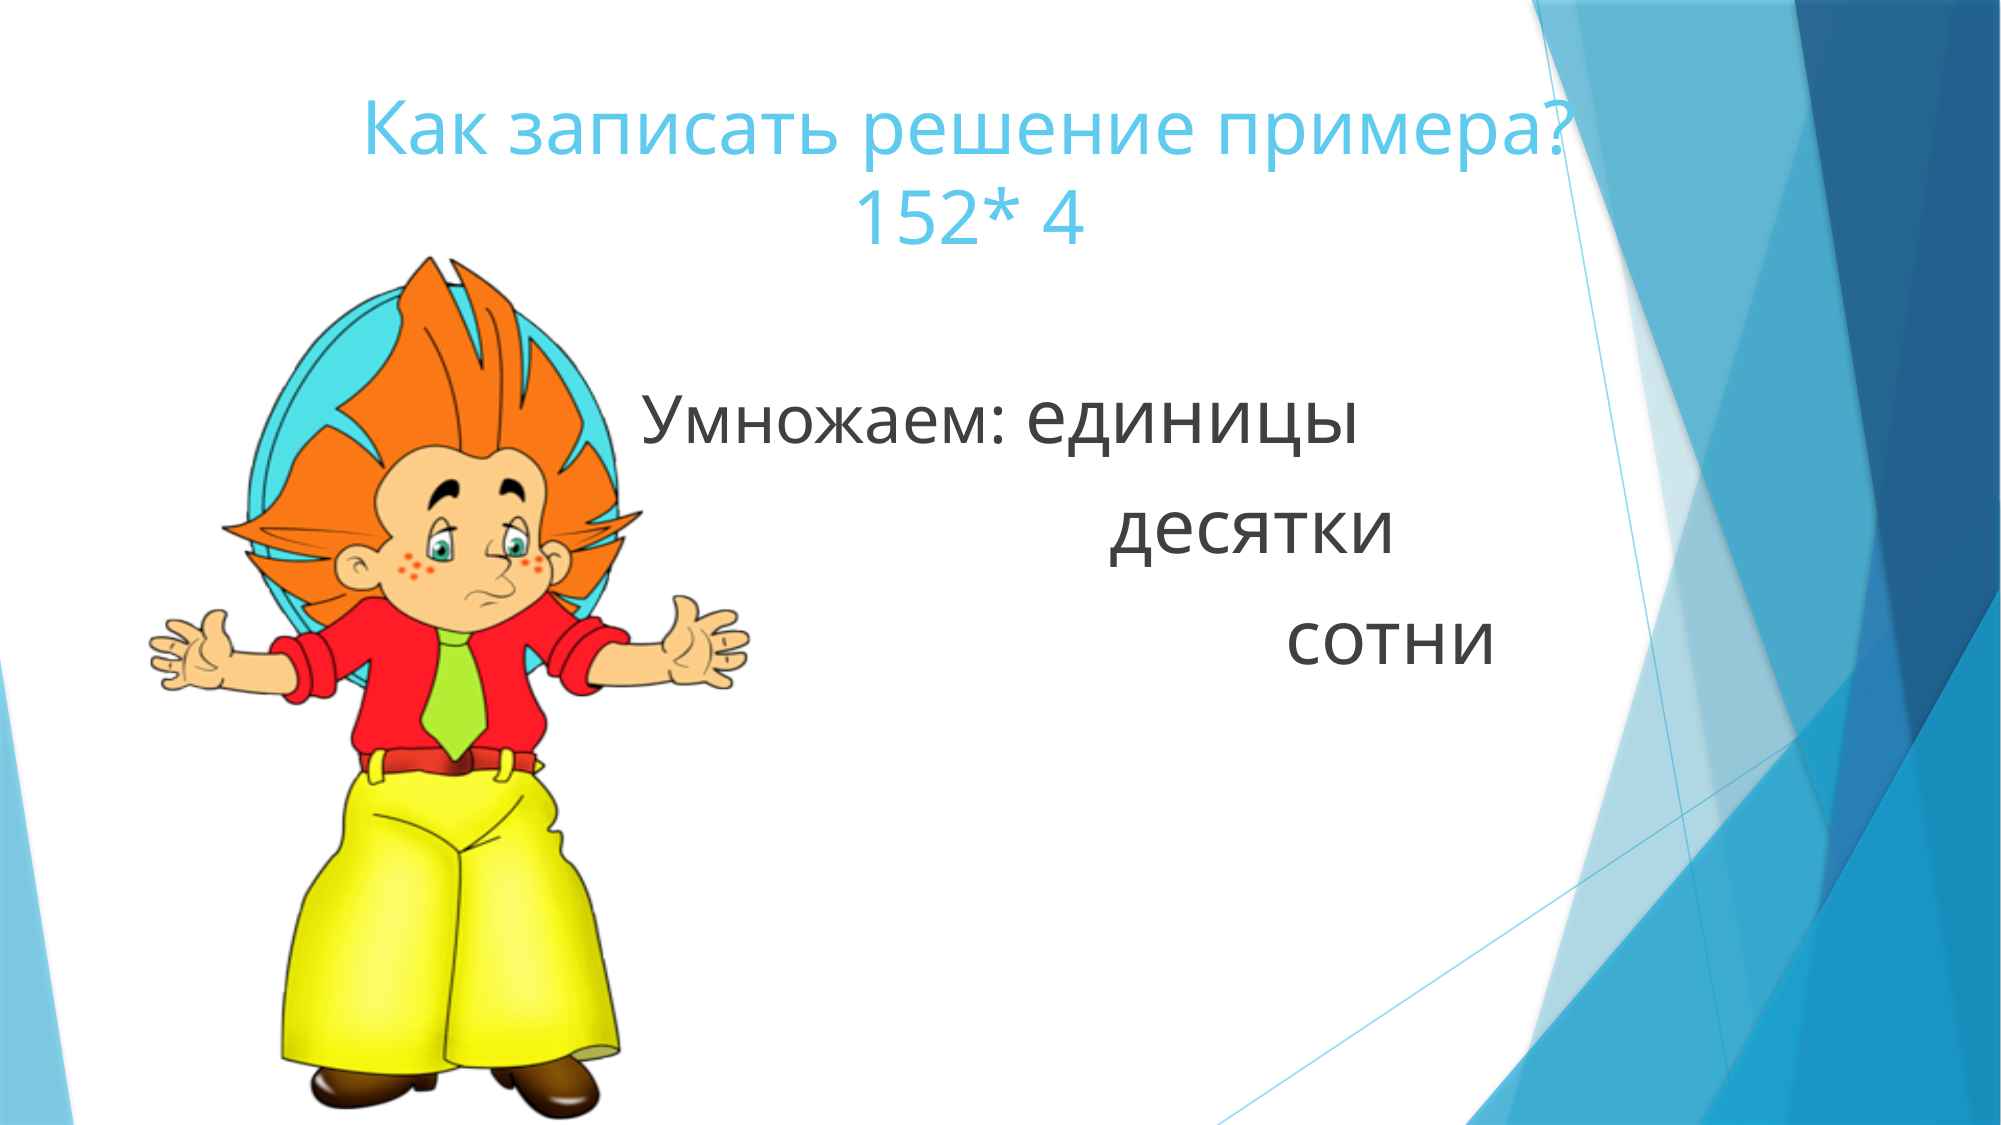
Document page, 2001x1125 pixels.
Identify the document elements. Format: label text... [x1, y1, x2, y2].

picture [123, 233, 777, 1125]
title Как записать решение примера? 152* 4 [263, 71, 1675, 289]
list Умножаем: единицы десятки сотни [783, 360, 2000, 998]
